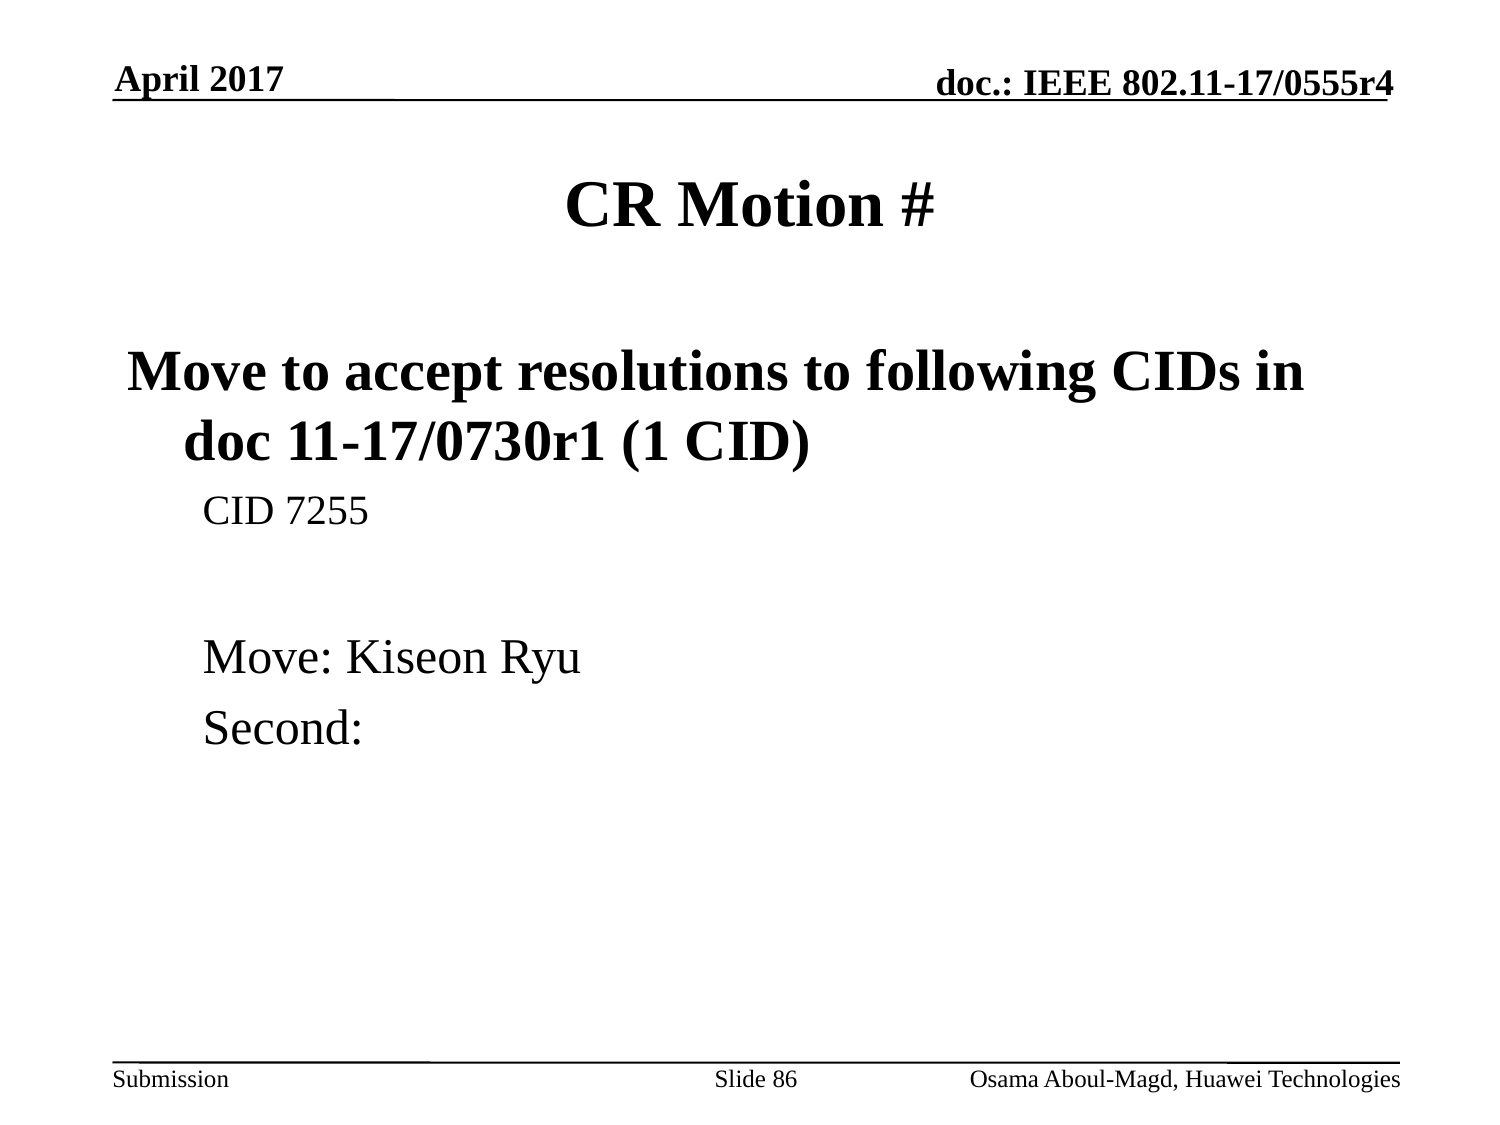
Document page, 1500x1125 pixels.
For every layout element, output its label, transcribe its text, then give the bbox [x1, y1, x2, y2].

title CR Motion # [112, 112, 1388, 288]
list Move to accept resolutions to following CIDs in doc 11-17/0730r1 (1 CID) CID 7255 Move: Kiseon Ryu Second: [112, 324, 1388, 1000]
footer Osama Aboul-Magd, Huawei Technologies [878, 1061, 1402, 1093]
slide_number Slide 86 [712, 1061, 800, 1123]
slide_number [114, 54, 423, 100]
